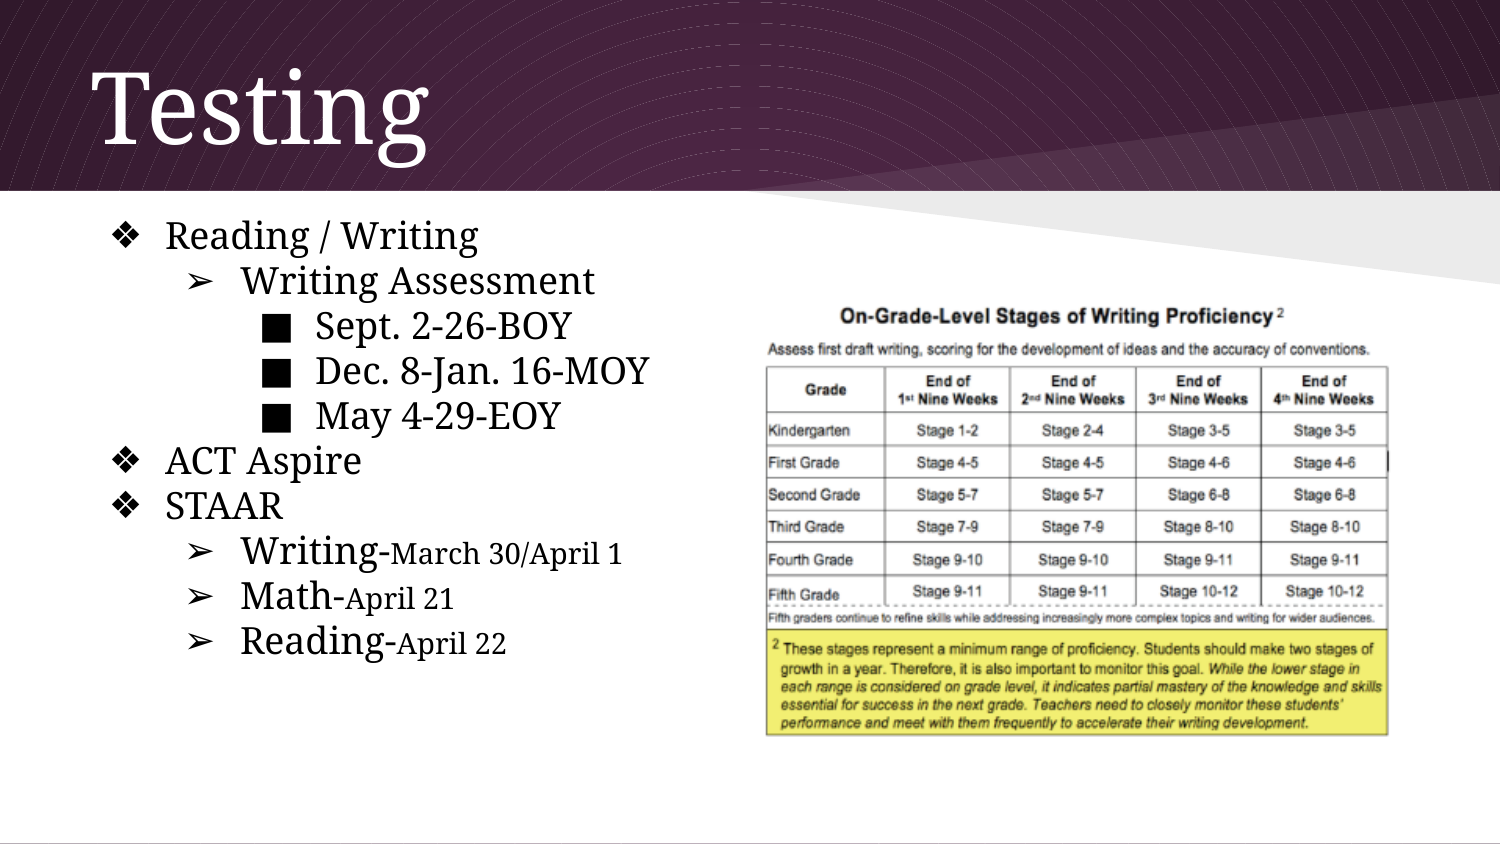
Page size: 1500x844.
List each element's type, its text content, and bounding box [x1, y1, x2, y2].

title Testing [75, 33, 1425, 175]
list Reading / Writing Writing Assessment Sept. 2-26-BOY Dec. 8-Jan. 16-MOY May 4-29-EOY ACT Aspire STAAR Writing-March 30/April 1 Math-April 21 Reading-April 22 [75, 196, 1425, 808]
picture [737, 287, 1411, 751]
